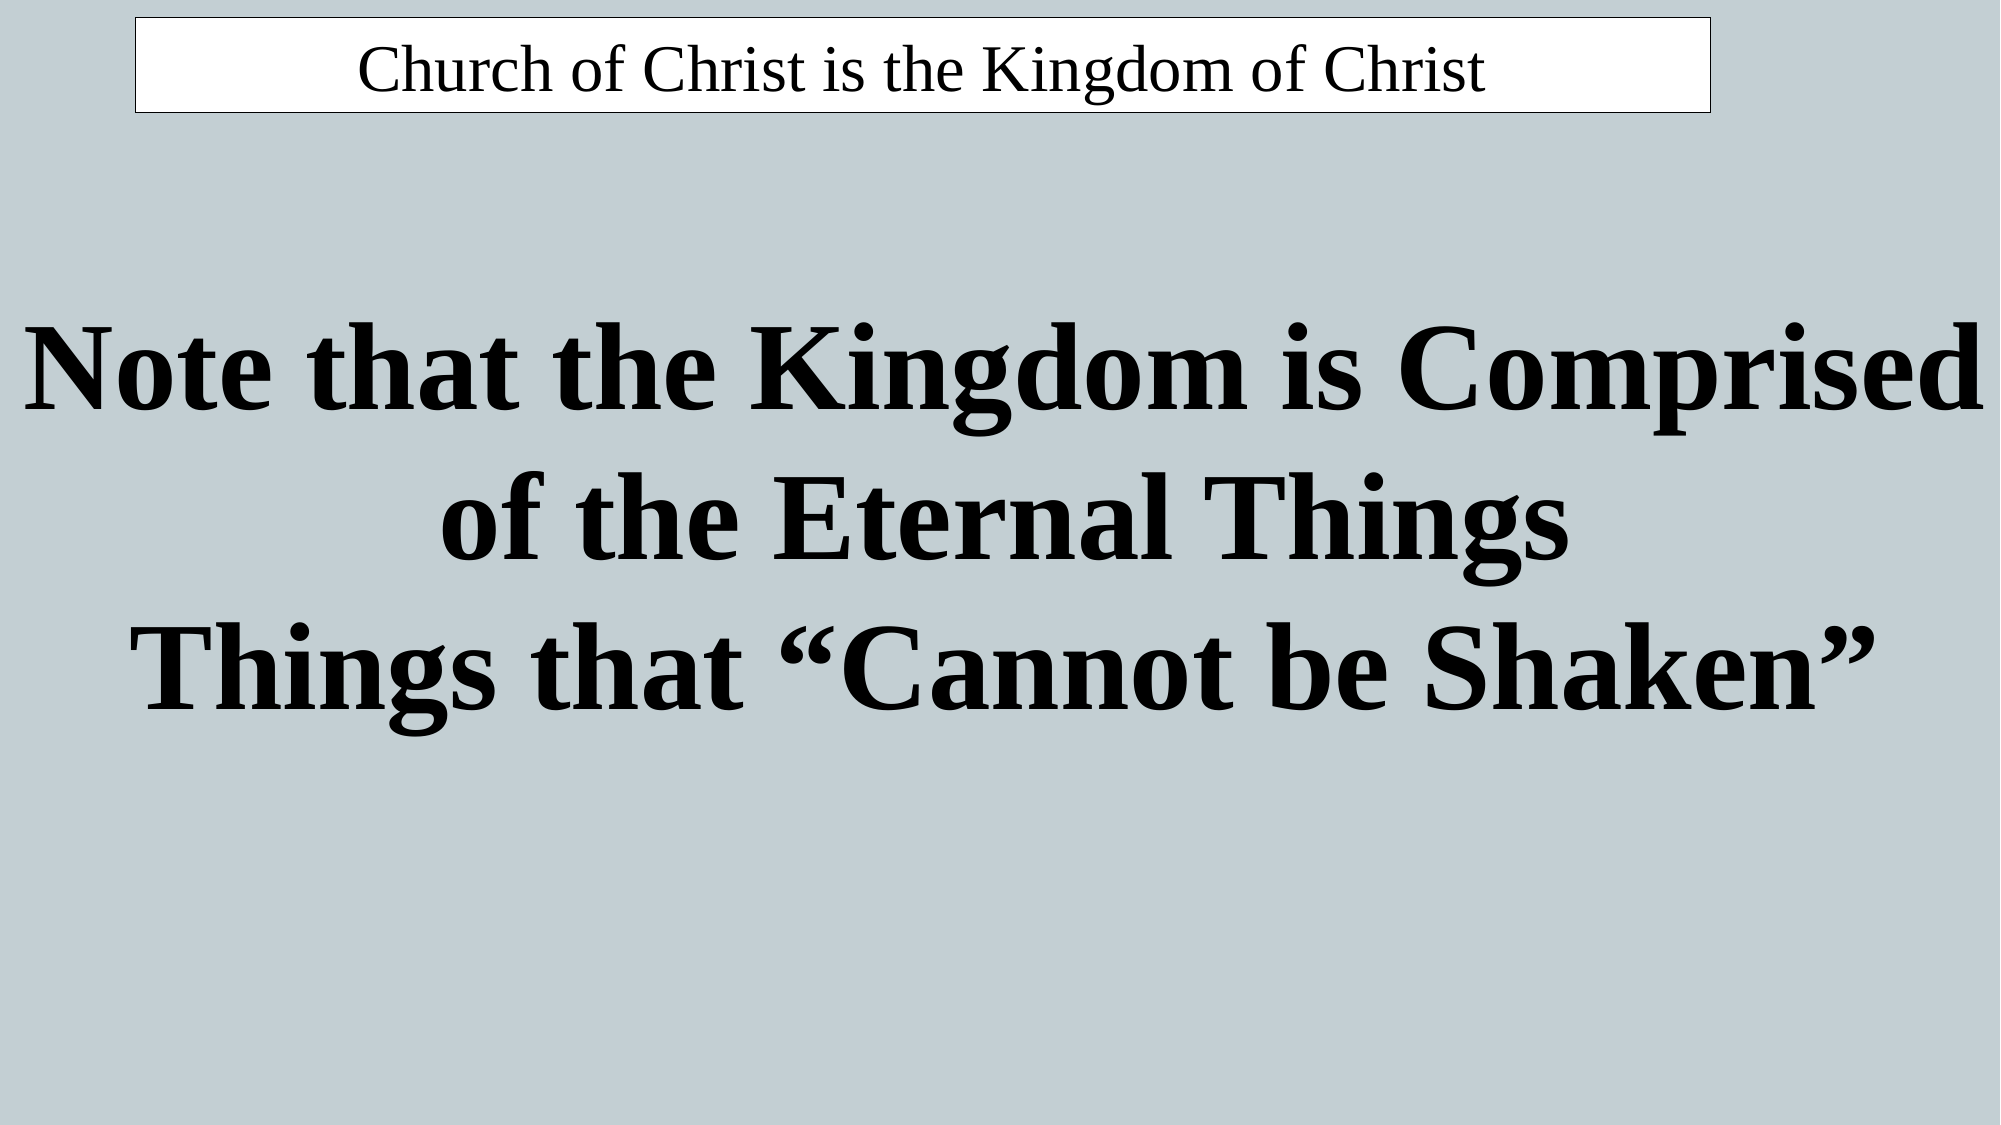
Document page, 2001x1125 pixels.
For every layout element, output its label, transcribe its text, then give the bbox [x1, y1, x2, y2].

text_box Note that the Kingdom is Comprised of the Eternal Things Things that “Cannot be Shaken” [0, 277, 2000, 743]
text_box Church of Christ is the Kingdom of Christ [135, 17, 1711, 113]
